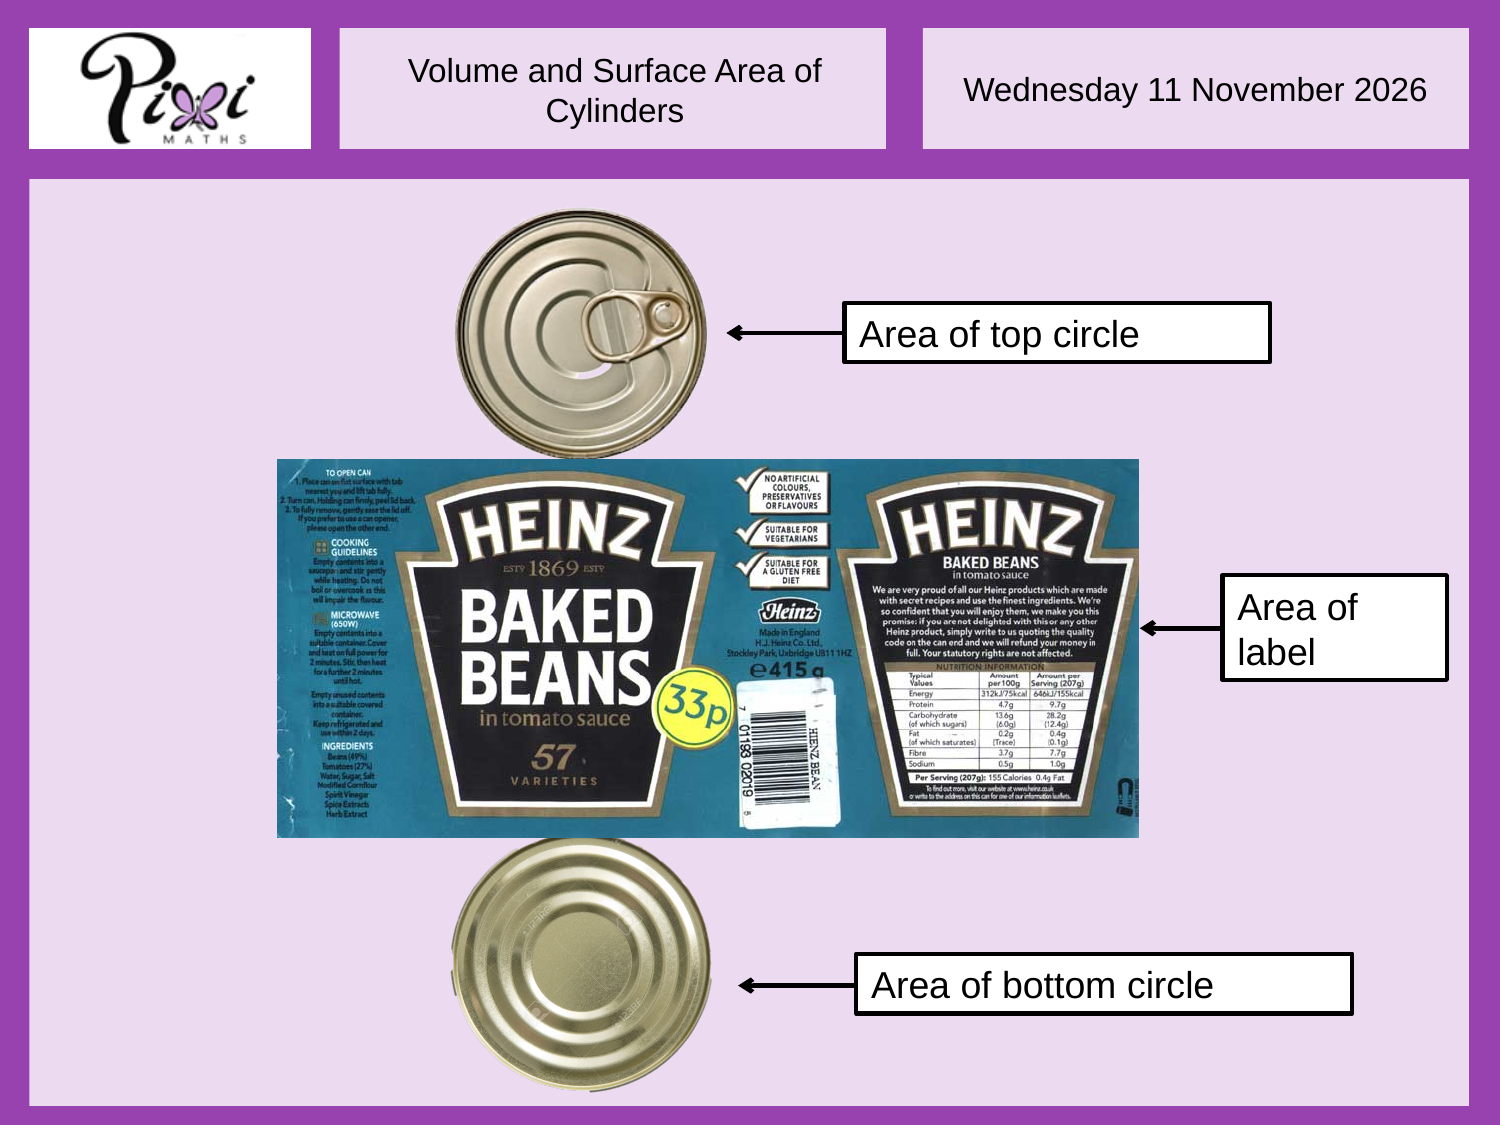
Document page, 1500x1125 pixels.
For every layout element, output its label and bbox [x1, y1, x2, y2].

text_box [277, 201, 1139, 1122]
picture [0, 0, 1500, 1125]
